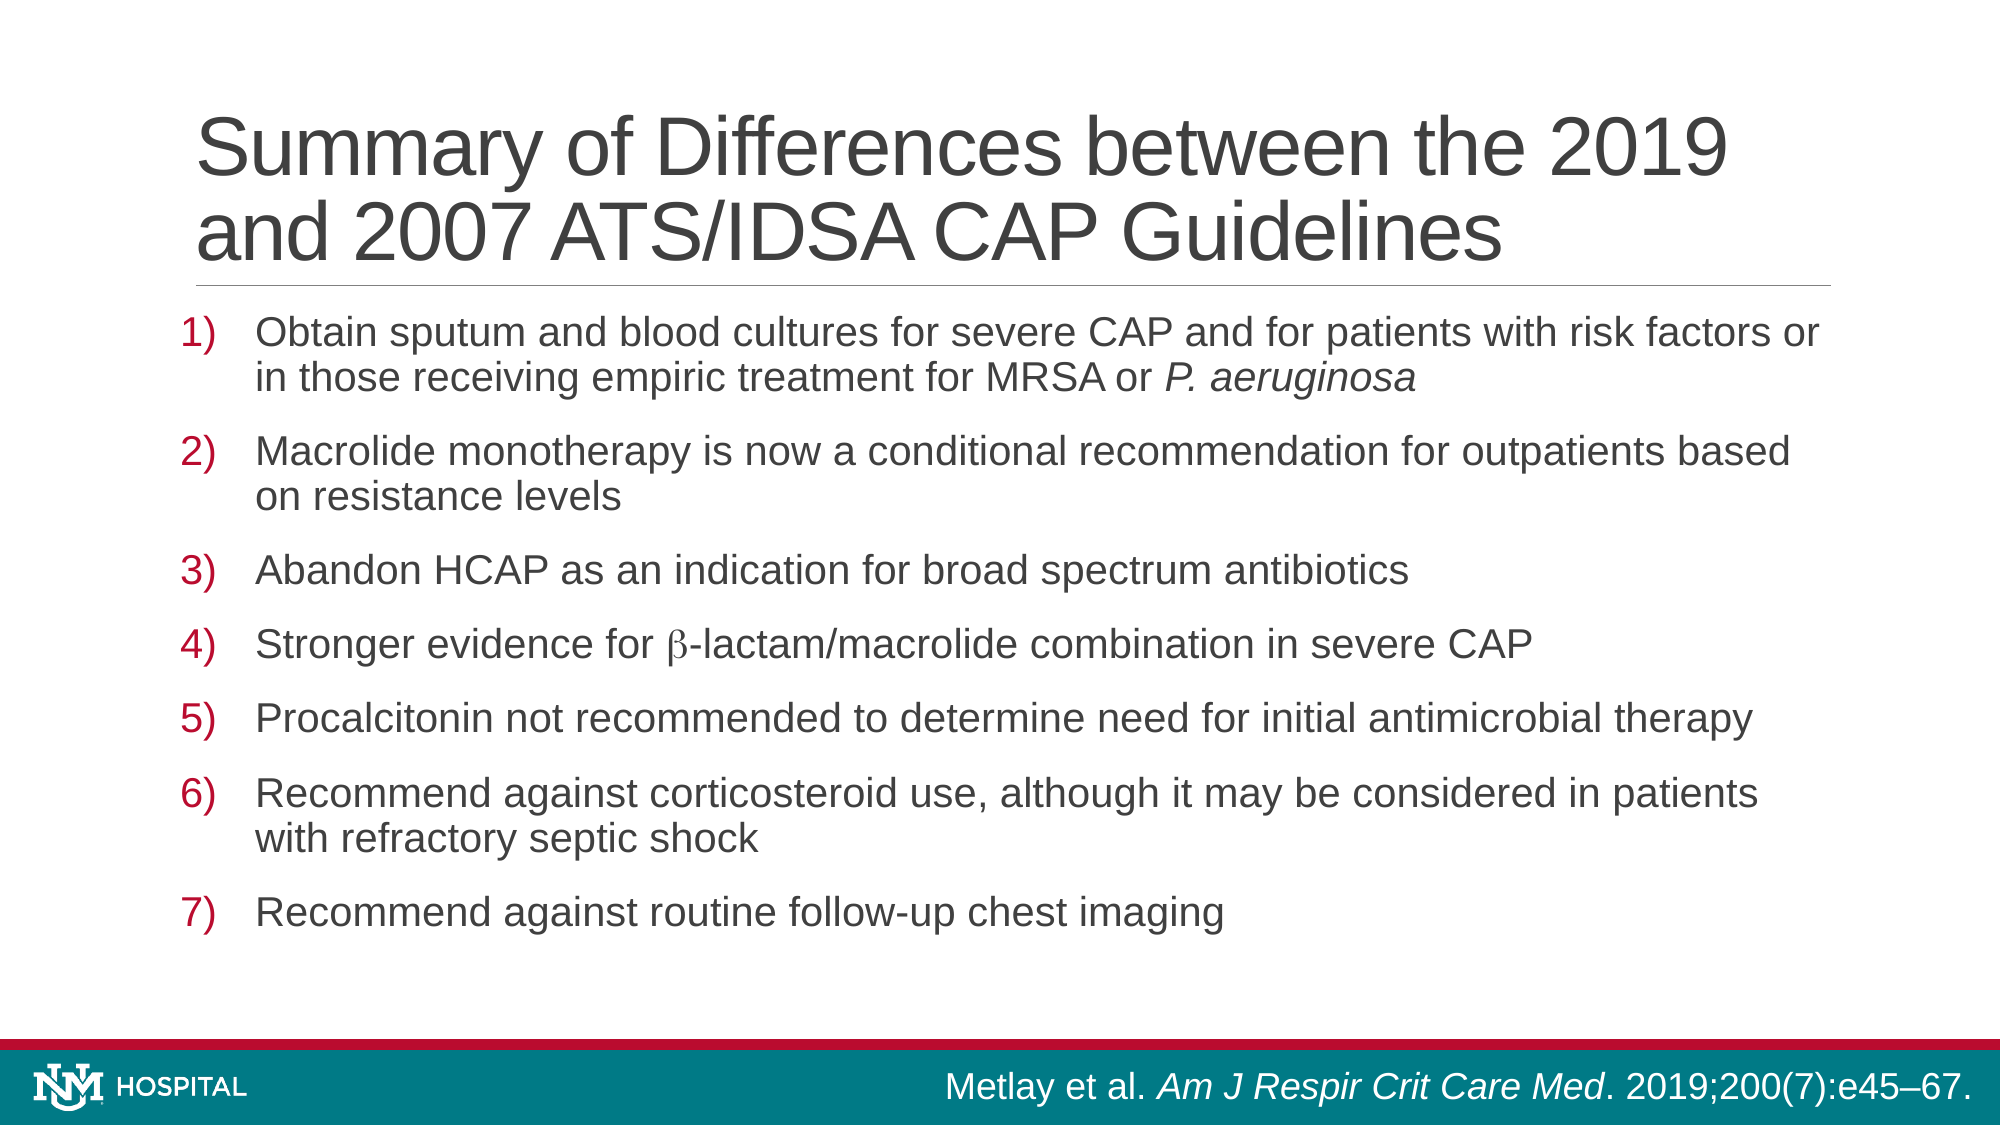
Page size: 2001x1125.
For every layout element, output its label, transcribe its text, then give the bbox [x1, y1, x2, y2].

text_box Metlay et al. Am J Respir Crit Care Med. 2019;200(7):e45–67. [930, 1054, 2000, 1115]
picture [19, 1049, 260, 1125]
list Obtain sputum and blood cultures for severe CAP and for patients with risk factors or in those receiving empiric treatment for MRSA or P. aeruginosa Macrolide monotherapy is now a conditional recommendation for outpatients based on resistance levels Abandon HCAP as an indication for broad spectrum antibiotics Stronger evidence for -lactam/macrolide combination in severe CAP Procalcitonin not recommended to determine need for initial antimicrobial therapy Recommend against corticosteroid use, although it may be considered in patients with refractory septic shock Recommend against routine follow-up chest imaging [180, 302, 1830, 963]
title Summary of Differences between the 2019 and 2007 ATS/IDSA CAP Guidelines [180, 47, 1830, 285]
